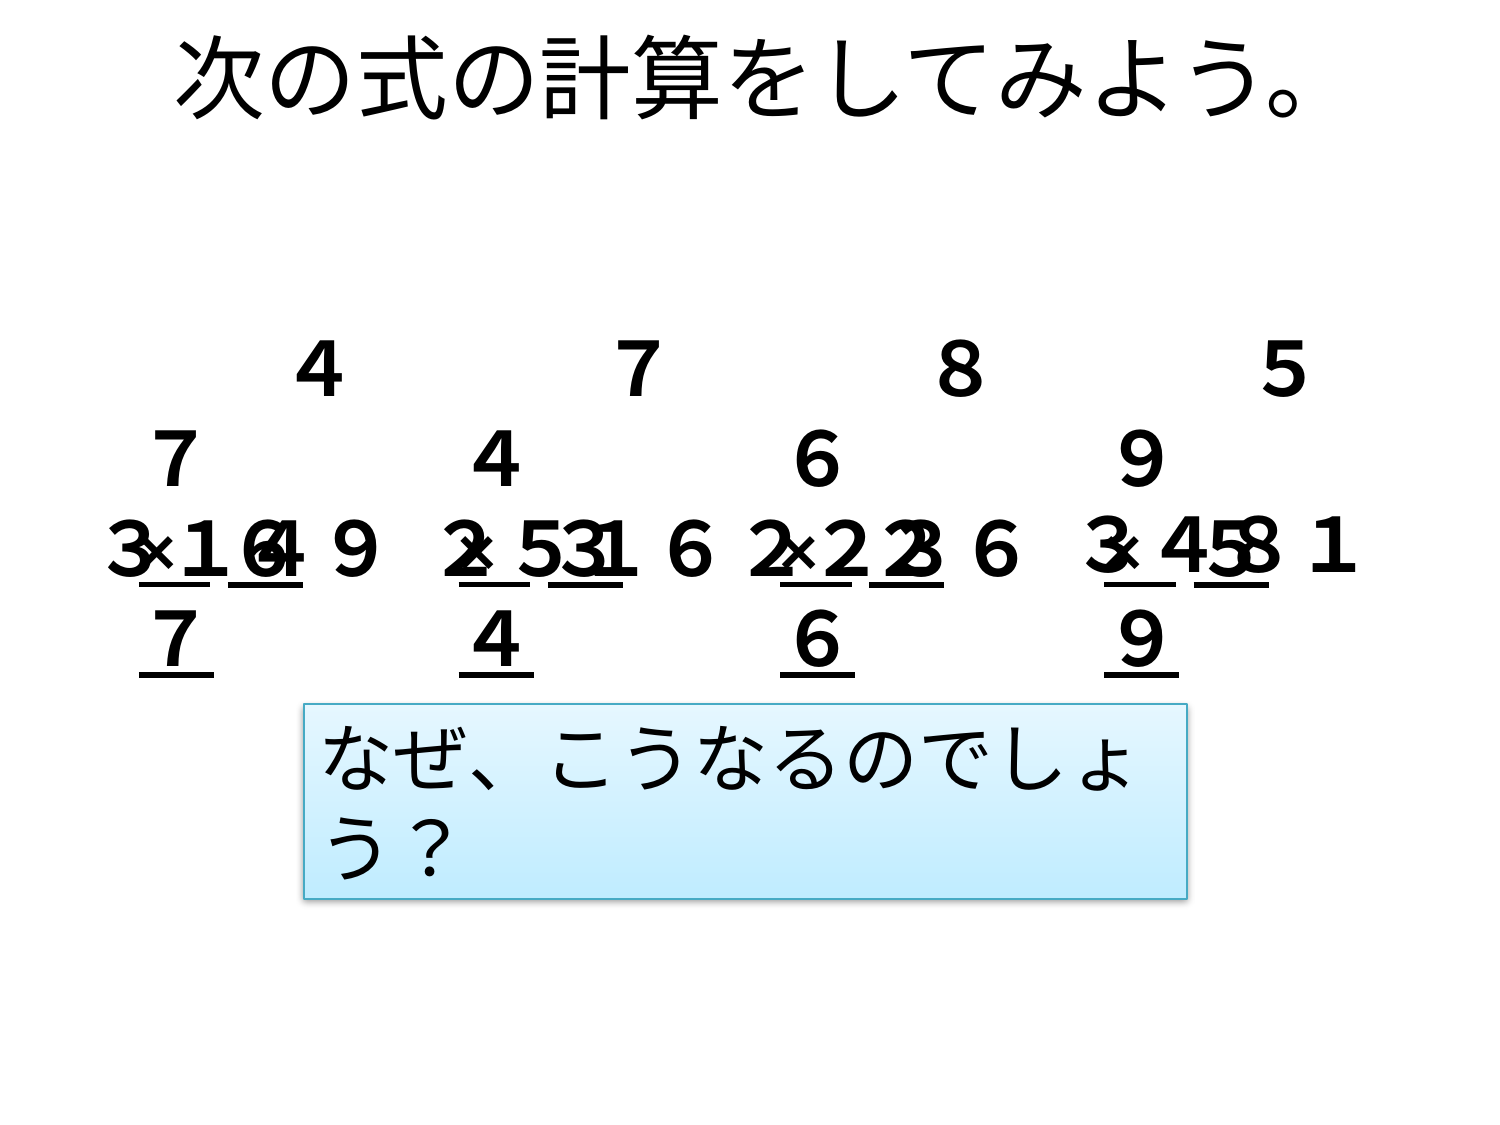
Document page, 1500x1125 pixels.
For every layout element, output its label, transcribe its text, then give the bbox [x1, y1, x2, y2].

text_box ８６ × ２６ [765, 314, 1025, 494]
text_box ５９ × ５９ [1089, 314, 1350, 490]
text_box なぜ、こうなるのでしょう？ [303, 703, 1188, 900]
text_box ３１４９ [78, 494, 408, 599]
text_box ８６ × ２６ [765, 599, 1025, 690]
text_box ４７ × ６７ [123, 314, 384, 494]
title 次の式の計算をしてみよう。 [90, 1, 1441, 151]
text_box ２５１６ [413, 494, 743, 599]
text_box ２２３６ [743, 494, 1050, 599]
text_box ３４８１ [1056, 490, 1387, 596]
text_box ４７ × ６７ [123, 599, 384, 690]
text_box ７４ × ３４ [443, 314, 704, 494]
text_box ５９ × ５９ [1089, 596, 1350, 690]
text_box ７４ × ３４ [443, 599, 704, 690]
